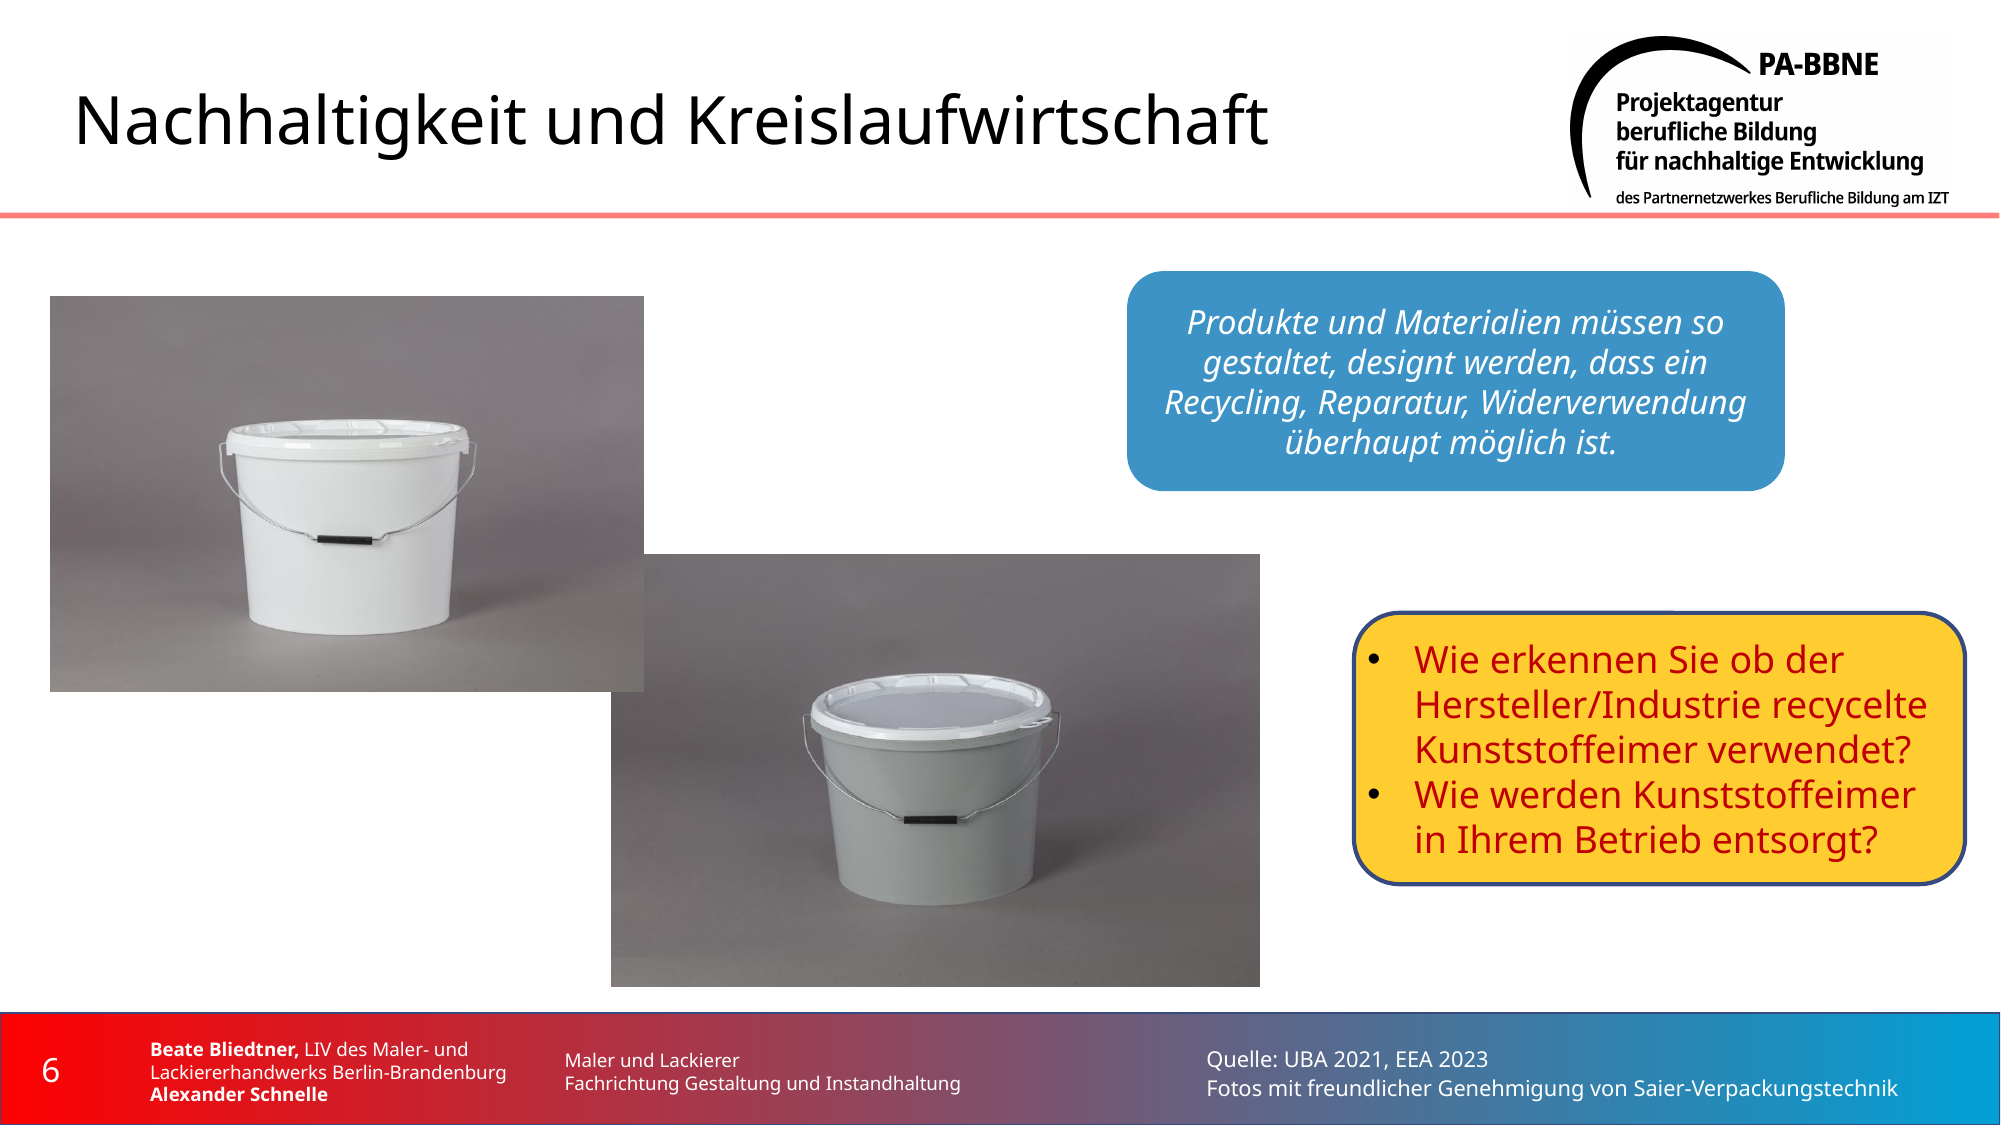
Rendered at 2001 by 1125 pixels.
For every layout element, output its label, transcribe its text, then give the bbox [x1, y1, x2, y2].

picture [1570, 36, 1949, 207]
footer Beate Bliedtner, LIV des Maler- und Lackiererhandwerks Berlin-Brandenburg Alexander Schnelle [116, 1026, 534, 1118]
list Quelle: UBA 2021, EEA 2023 Fotos mit freundlicher Genehmigung von Saier-Verpackungstechnik [1191, 1026, 1949, 1118]
picture [50, 295, 1260, 987]
text_box Wie erkennen Sie ob der Hersteller/Industrie recycelte Kunststoffeimer verwendet? Wie werden Kunststoffeimer in Ihrem Betrieb entsorgt? [1354, 612, 1966, 885]
text_box Produkte und Materialien müssen so gestaltet, designt werden, dass ein Recycling, Reparatur, Widerverwendung überhaupt möglich ist. [1127, 271, 1785, 492]
list Maler und Lackierer Fachrichtung Gestaltung und Instandhaltung [549, 1026, 1179, 1118]
slide_number ‹#› [0, 1026, 102, 1118]
title Nachhaltigkeit und Kreislaufwirtschaft [59, 29, 1536, 207]
